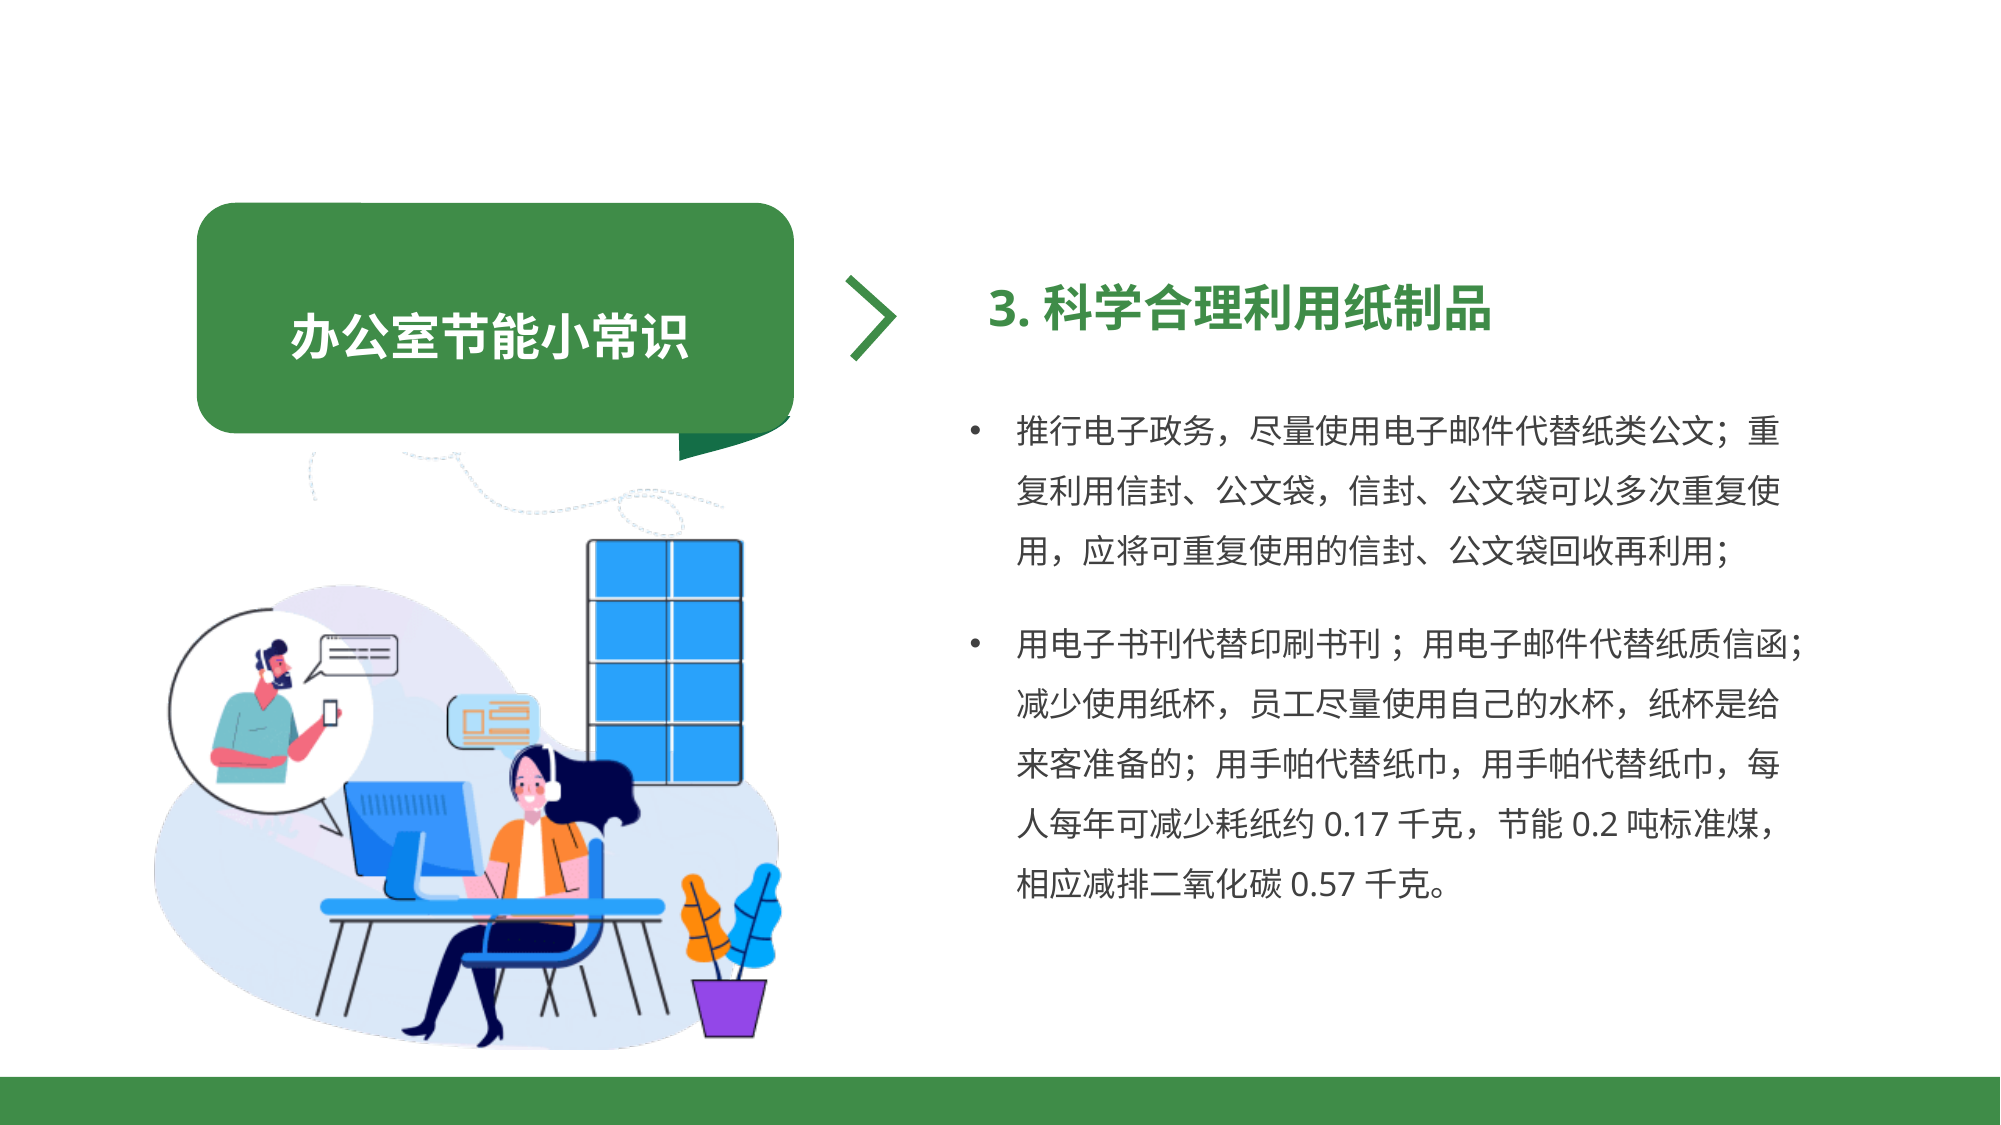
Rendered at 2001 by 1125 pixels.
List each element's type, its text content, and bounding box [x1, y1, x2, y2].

text_box 用电子书刊代替印刷书刊 ；用电子邮件代替纸质信函；减少使用纸杯，员工尽量使用自己的水杯，纸杯是给来客准备的；用手帕代替纸巾，用手帕代替纸巾，每人每年可减少耗纸约0.17千克，节能0.2吨标准煤，相应减排二氧化碳0.57千克。 [954, 595, 1828, 910]
text_box 3.科学合理利用纸制品 [973, 239, 1702, 344]
text_box 推行电子政务，尽量使用电子邮件代替纸类公文；重复利用信封、公文袋，信封、公文袋可以多次重复使用，应将可重复使用的信封、公文袋回收再利用； [954, 382, 1828, 578]
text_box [196, 202, 885, 461]
picture [139, 452, 791, 1050]
